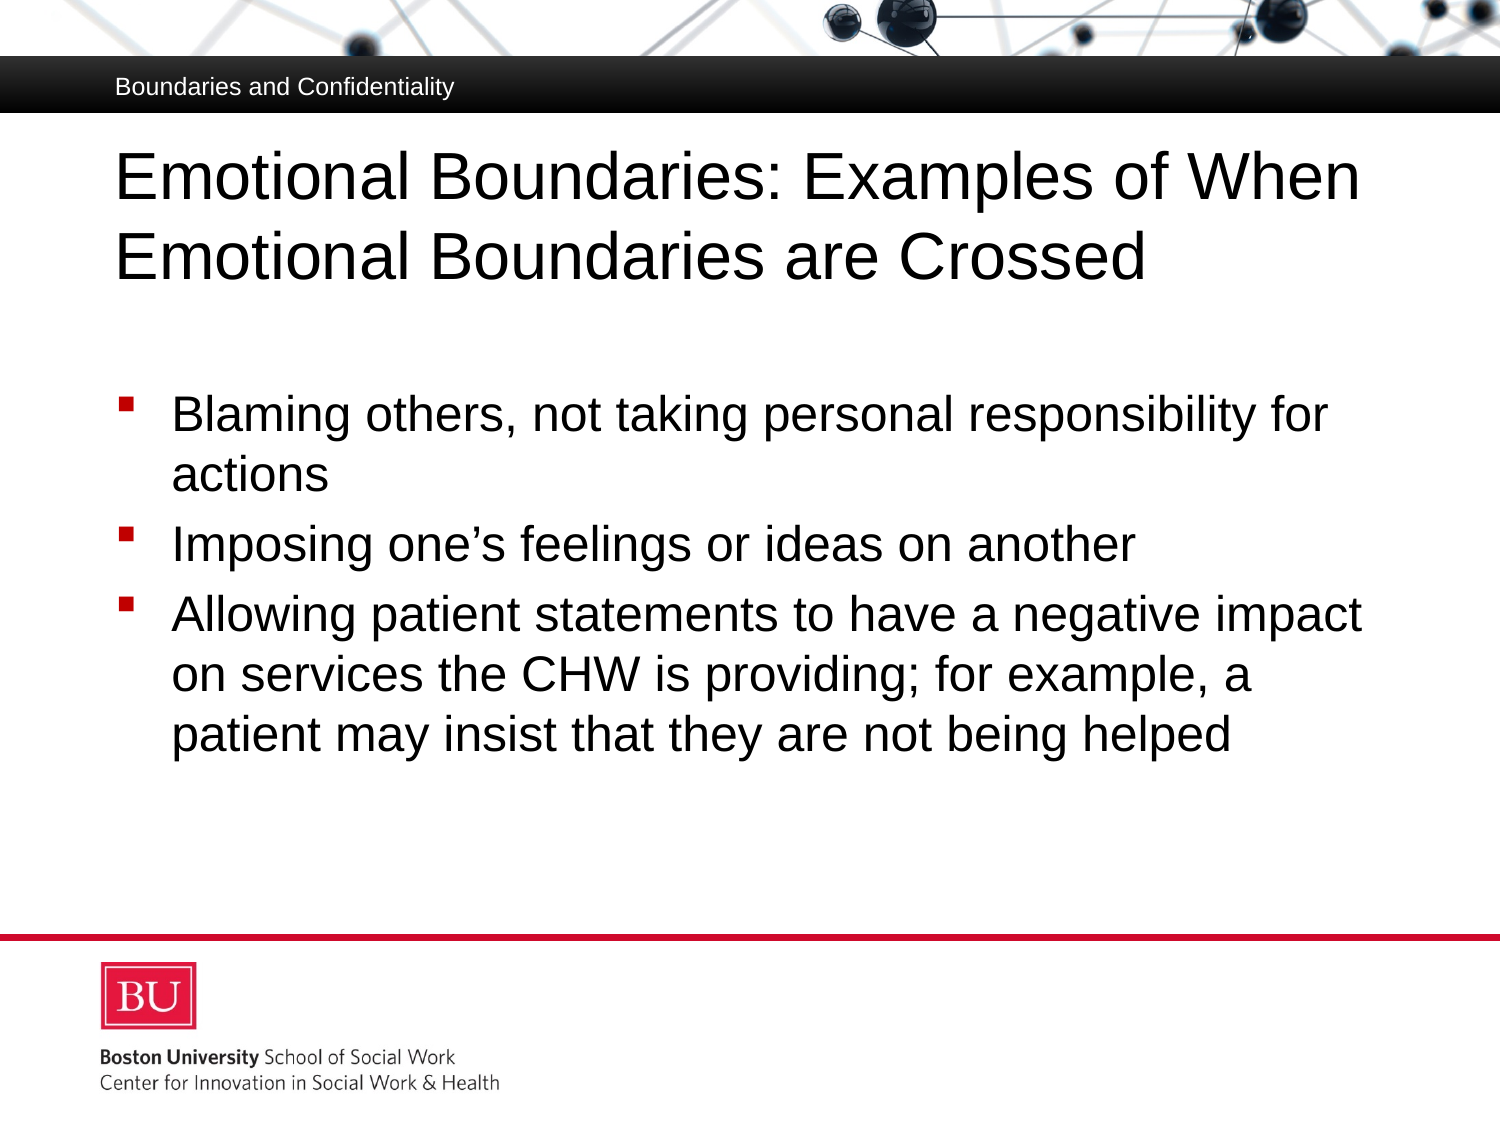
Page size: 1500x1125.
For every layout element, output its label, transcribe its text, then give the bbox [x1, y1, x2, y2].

title Emotional Boundaries: Examples of When Emotional Boundaries are Crossed [99, 125, 1400, 238]
picture [99, 962, 500, 1095]
list Blaming others, not taking personal responsibility for actions Imposing one’s feelings or ideas on another Allowing patient statements to have a negative impact on services the CHW is providing; for example, a patient may insist that they are not being helped [99, 373, 1400, 925]
picture [0, 0, 1500, 56]
footer Boundaries and Confidentiality [99, 62, 938, 113]
